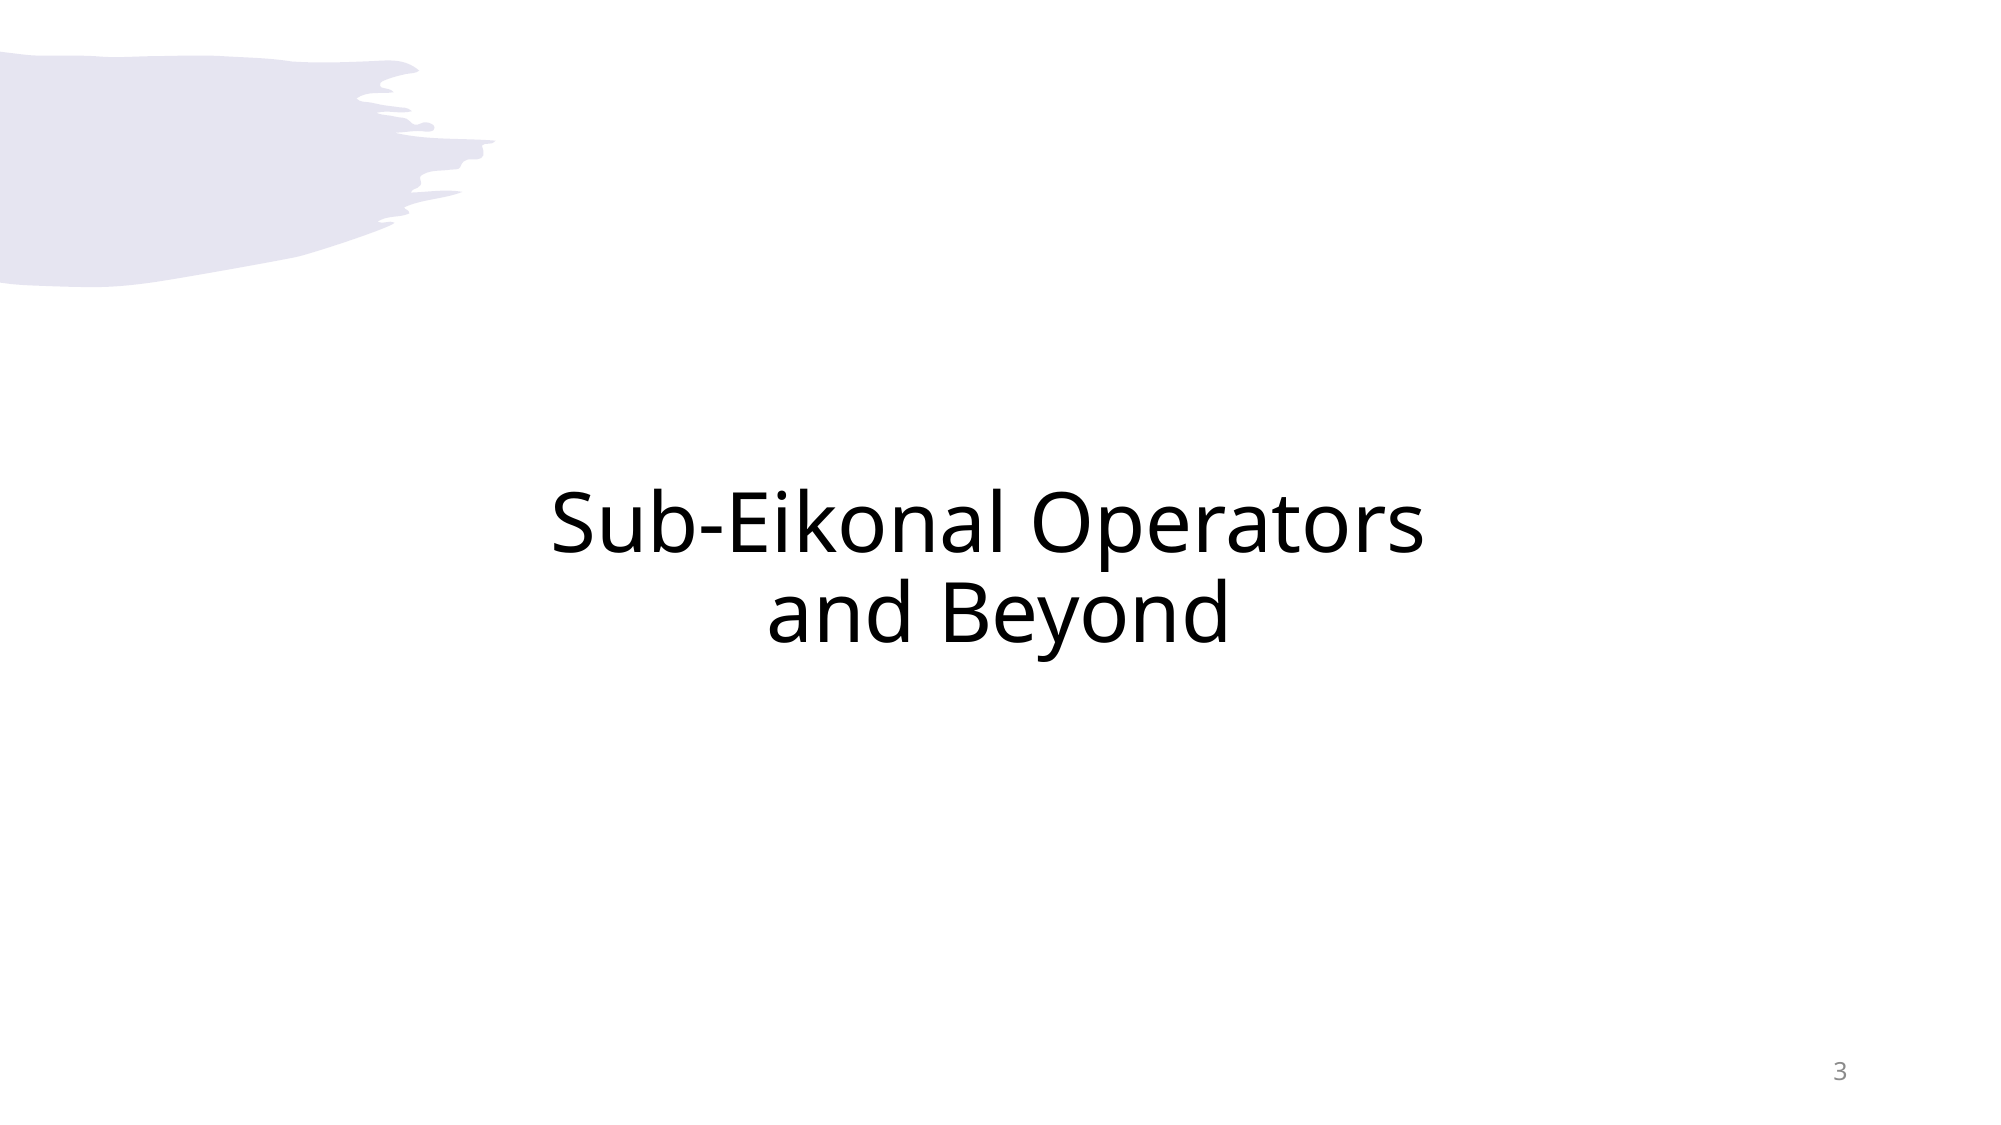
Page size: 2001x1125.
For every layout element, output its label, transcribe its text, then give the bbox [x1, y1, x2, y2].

slide_number 3 [1412, 1042, 1863, 1103]
title Sub-Eikonal Operators and Beyond [324, 408, 1675, 734]
